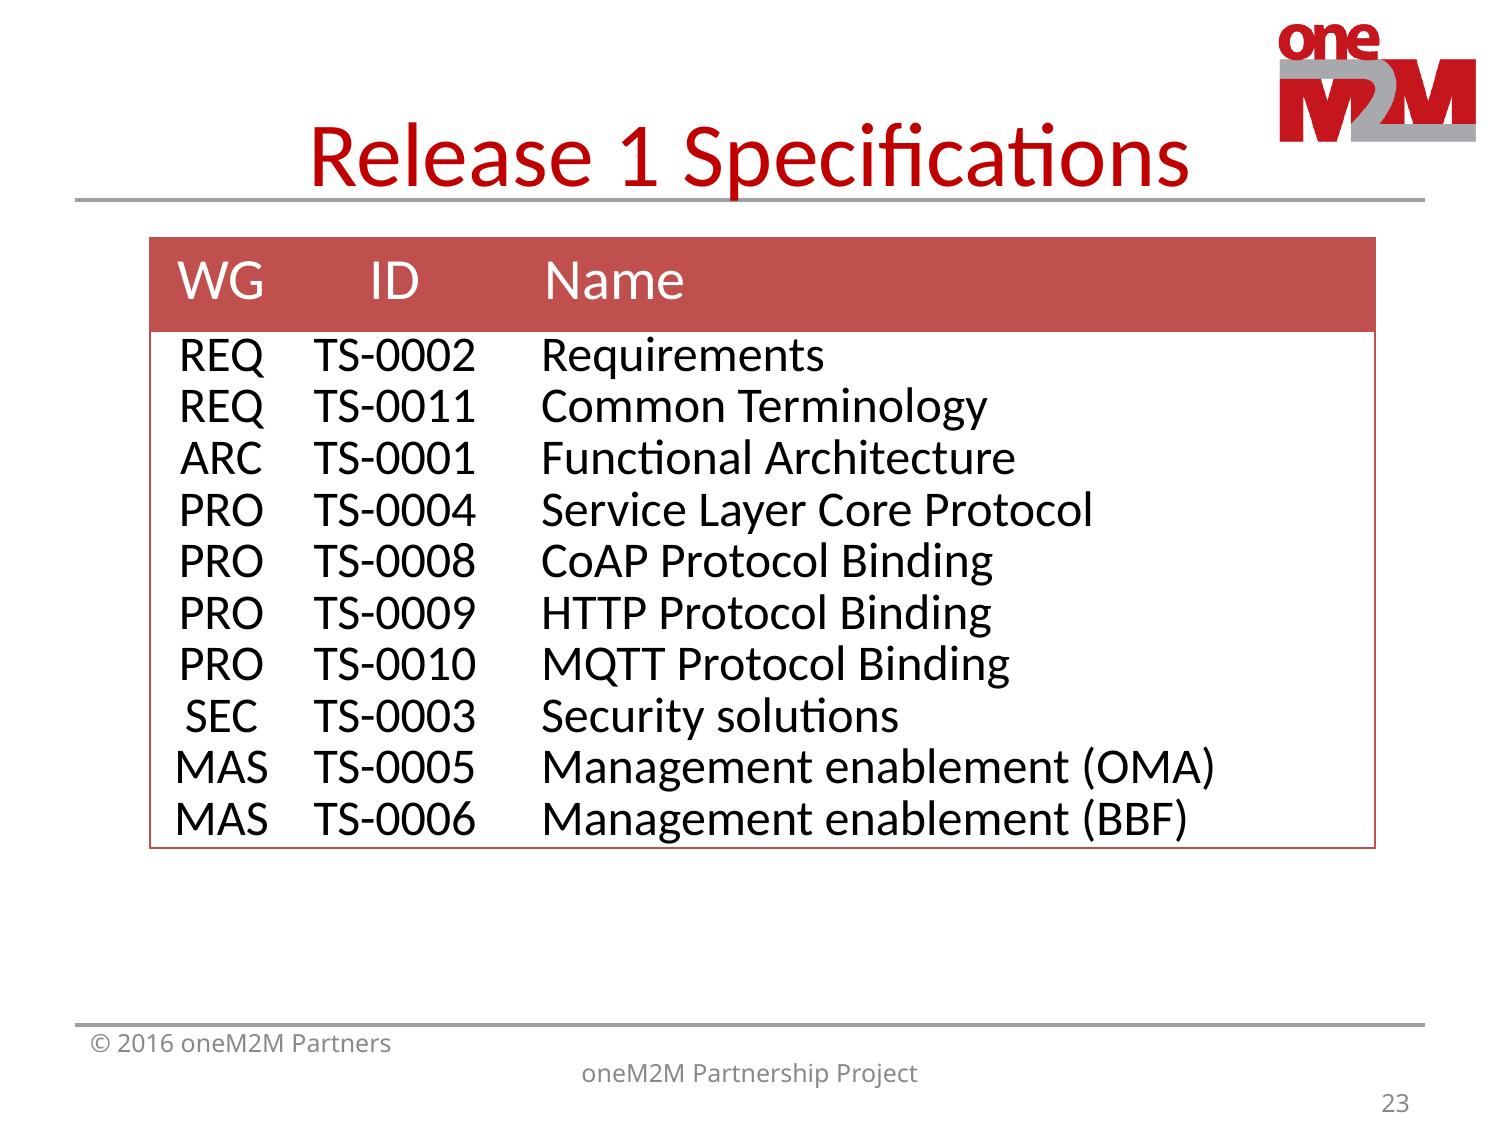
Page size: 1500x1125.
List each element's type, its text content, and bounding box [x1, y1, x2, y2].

table_cell TS-0011 [293, 384, 497, 435]
table_cell Management enablement (BBF) [497, 797, 1374, 847]
table_header ID [293, 238, 497, 332]
table_cell TS-0004 [293, 487, 497, 538]
table_cell TS-0010 [293, 642, 497, 693]
table_cell MQTT Protocol Binding [497, 642, 1374, 693]
table_cell MAS [151, 745, 293, 797]
title Release 1 Specifications [75, 87, 1425, 275]
table_cell Service Layer Core Protocol [497, 487, 1374, 538]
table_cell HTTP Protocol Binding [497, 590, 1374, 642]
table_cell PRO [151, 642, 293, 693]
table_cell SEC [151, 693, 293, 745]
slide_number © 2016 oneM2M Partners oneM2M Partnership Project 23 [75, 1025, 1425, 1125]
table_header Name [497, 238, 1374, 332]
table_cell PRO [151, 538, 293, 590]
table_cell TS-0006 [293, 797, 497, 847]
table_cell TS-0009 [293, 590, 497, 642]
table_header WG [151, 238, 293, 332]
table_cell CoAP Protocol Binding [497, 538, 1374, 590]
table_cell Requirements [497, 332, 1374, 384]
table_cell ARC [151, 435, 293, 487]
table_cell Functional Architecture [497, 435, 1374, 487]
table_cell TS-0002 [293, 332, 497, 384]
table_cell PRO [151, 487, 293, 538]
table_cell TS-0003 [293, 693, 497, 745]
table_cell Common Terminology [497, 384, 1374, 435]
table_cell PRO [151, 590, 293, 642]
table_cell TS-0001 [293, 435, 497, 487]
table_cell TS-0008 [293, 538, 497, 590]
picture [1254, 0, 1500, 168]
table_cell TS-0005 [293, 745, 497, 797]
table_cell REQ [151, 384, 293, 435]
table_cell MAS [151, 797, 293, 847]
table_cell REQ [151, 332, 293, 384]
table_cell Security solutions [497, 693, 1374, 745]
table_cell Management enablement (OMA) [497, 745, 1374, 797]
